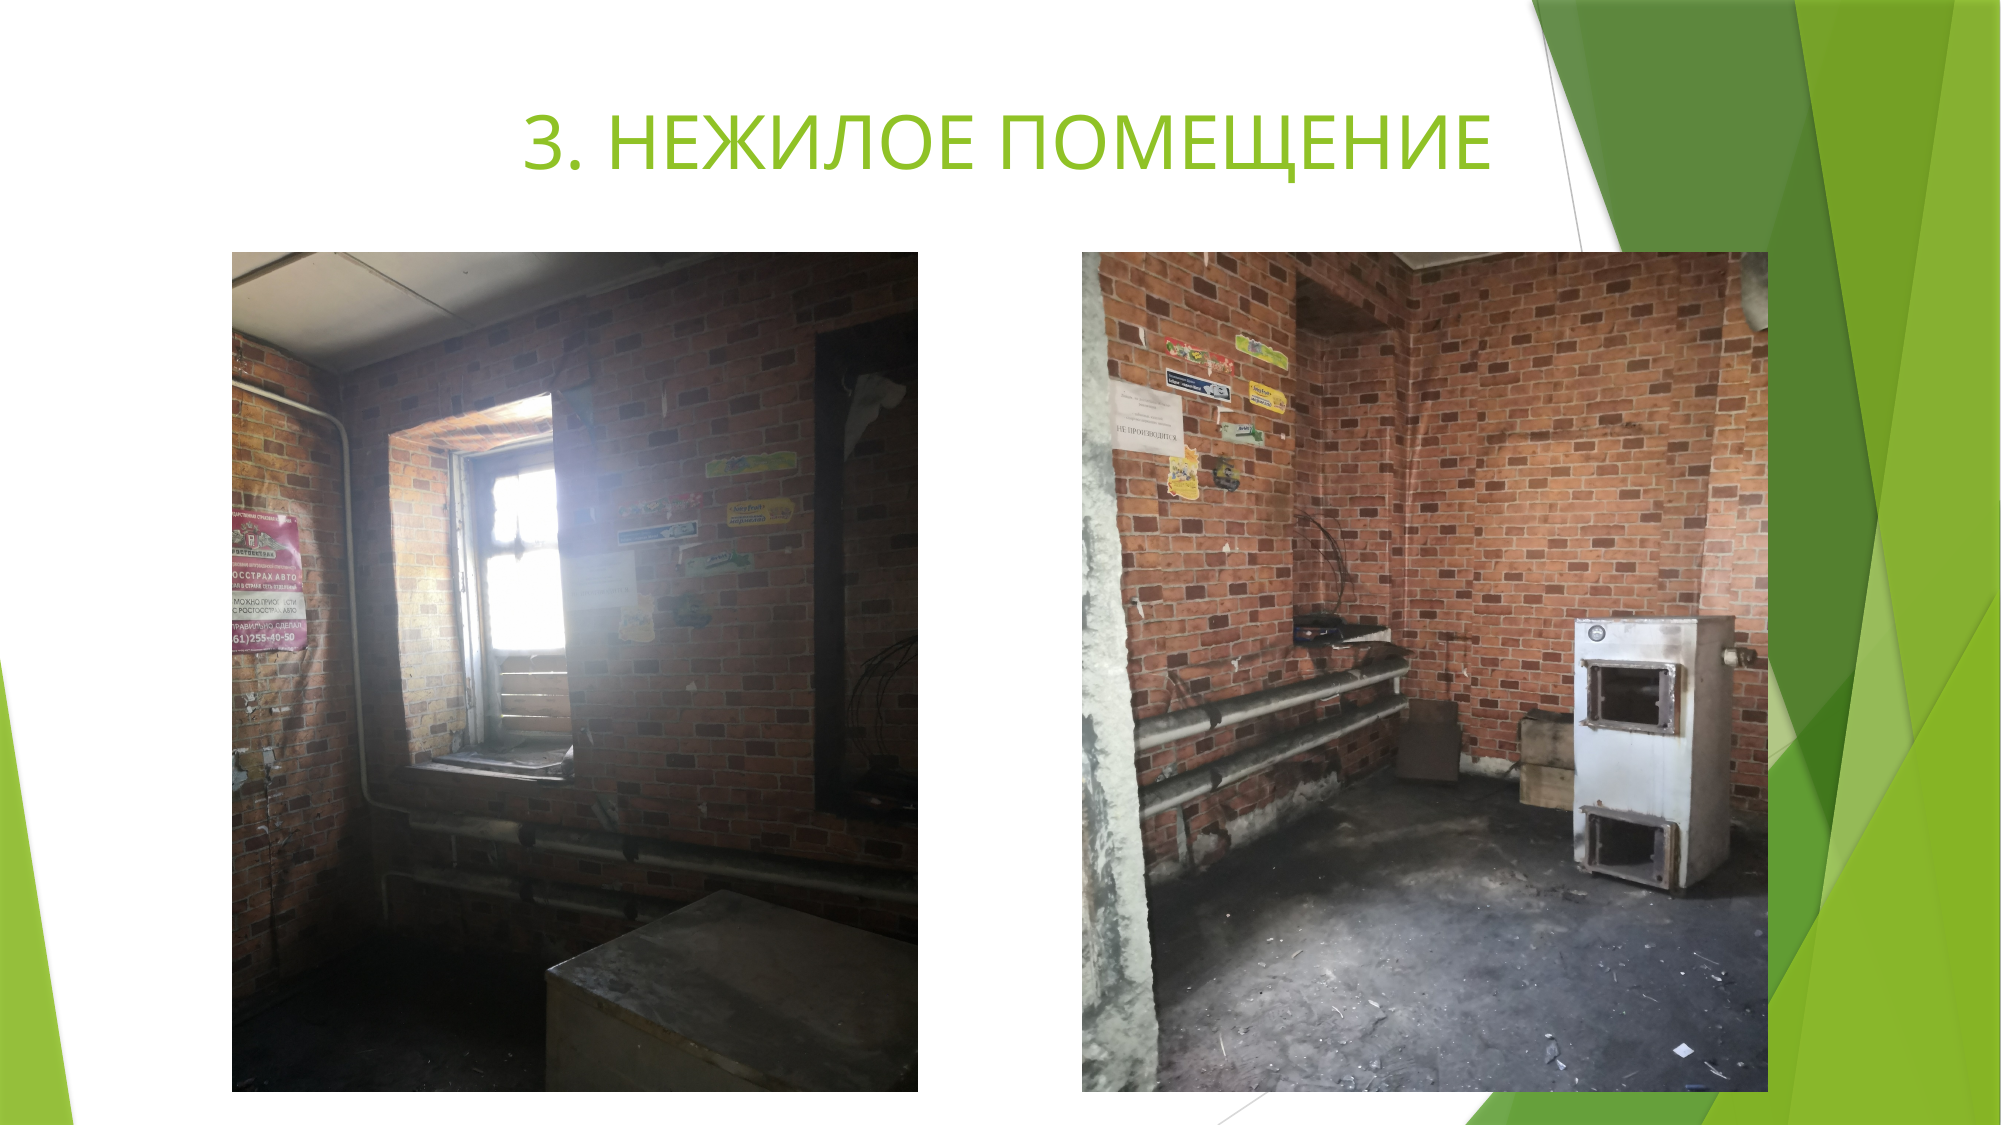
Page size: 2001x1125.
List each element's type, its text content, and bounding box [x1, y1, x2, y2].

title 3. НЕЖИЛОЕ ПОМЕЩЕНИЕ [303, 86, 1714, 237]
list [1082, 251, 1768, 1092]
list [232, 251, 918, 1092]
